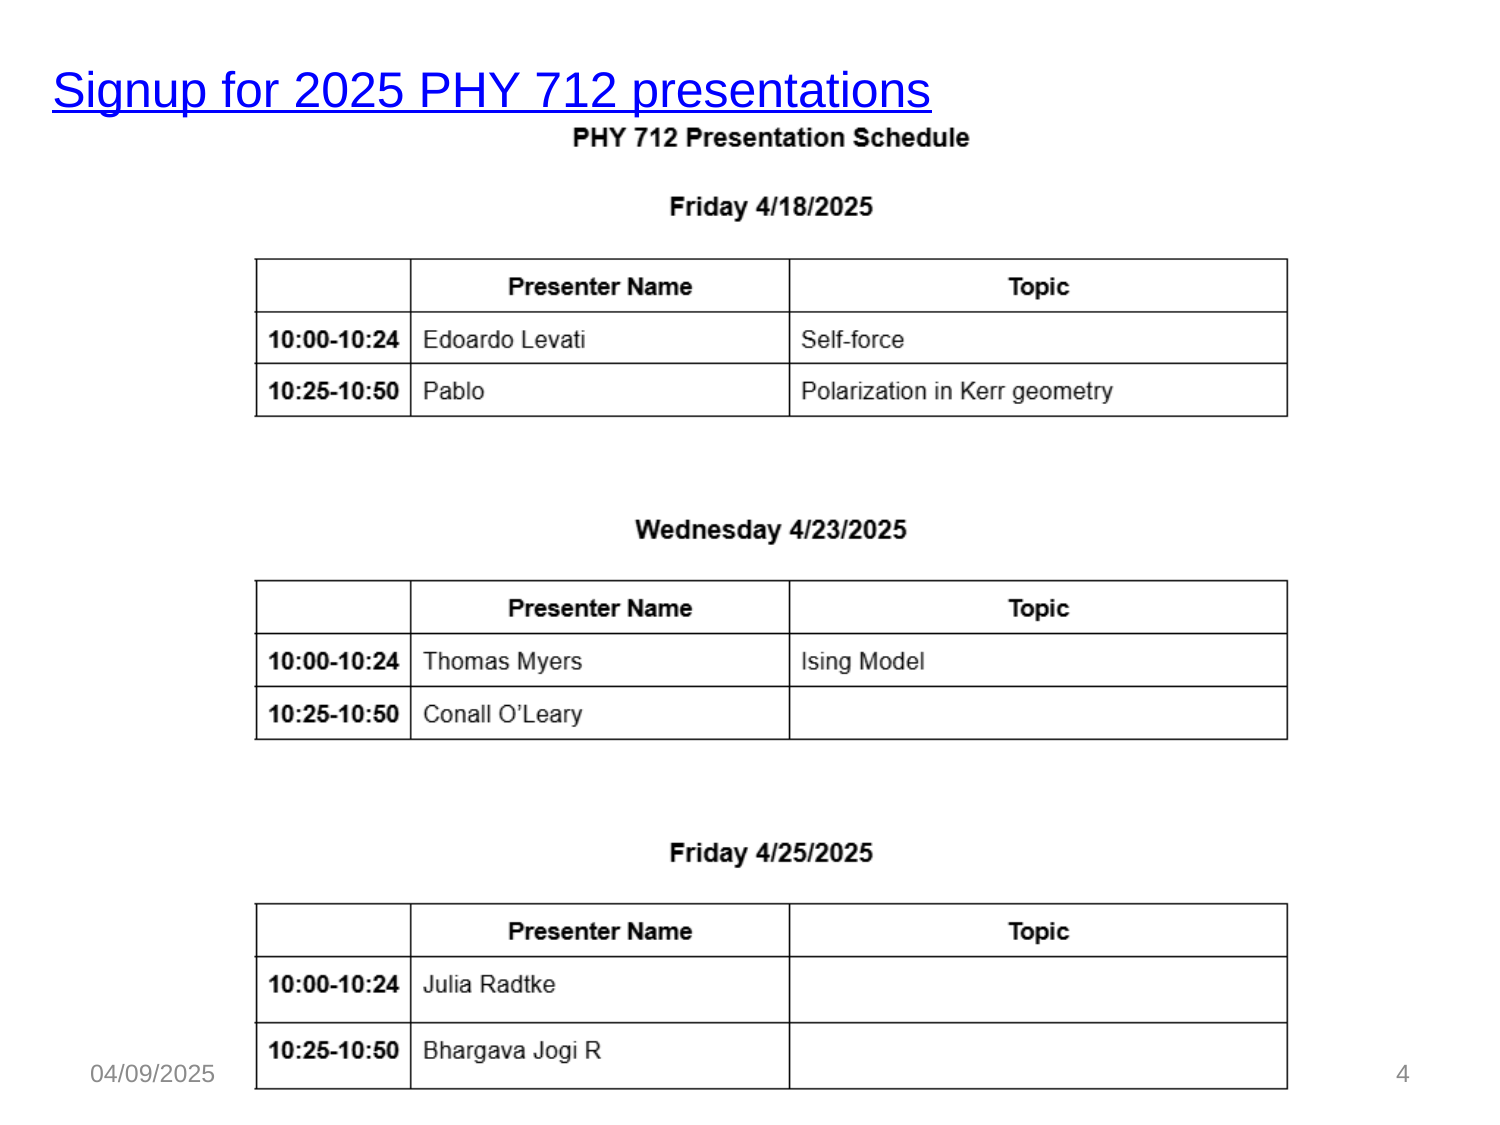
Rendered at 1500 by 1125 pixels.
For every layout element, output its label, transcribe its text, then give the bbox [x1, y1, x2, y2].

text_box Signup for 2025 PHY 712 presentations [37, 49, 1363, 125]
slide_number 4 [1304, 1042, 1425, 1103]
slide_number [75, 1042, 232, 1103]
picture [237, 97, 1301, 1103]
